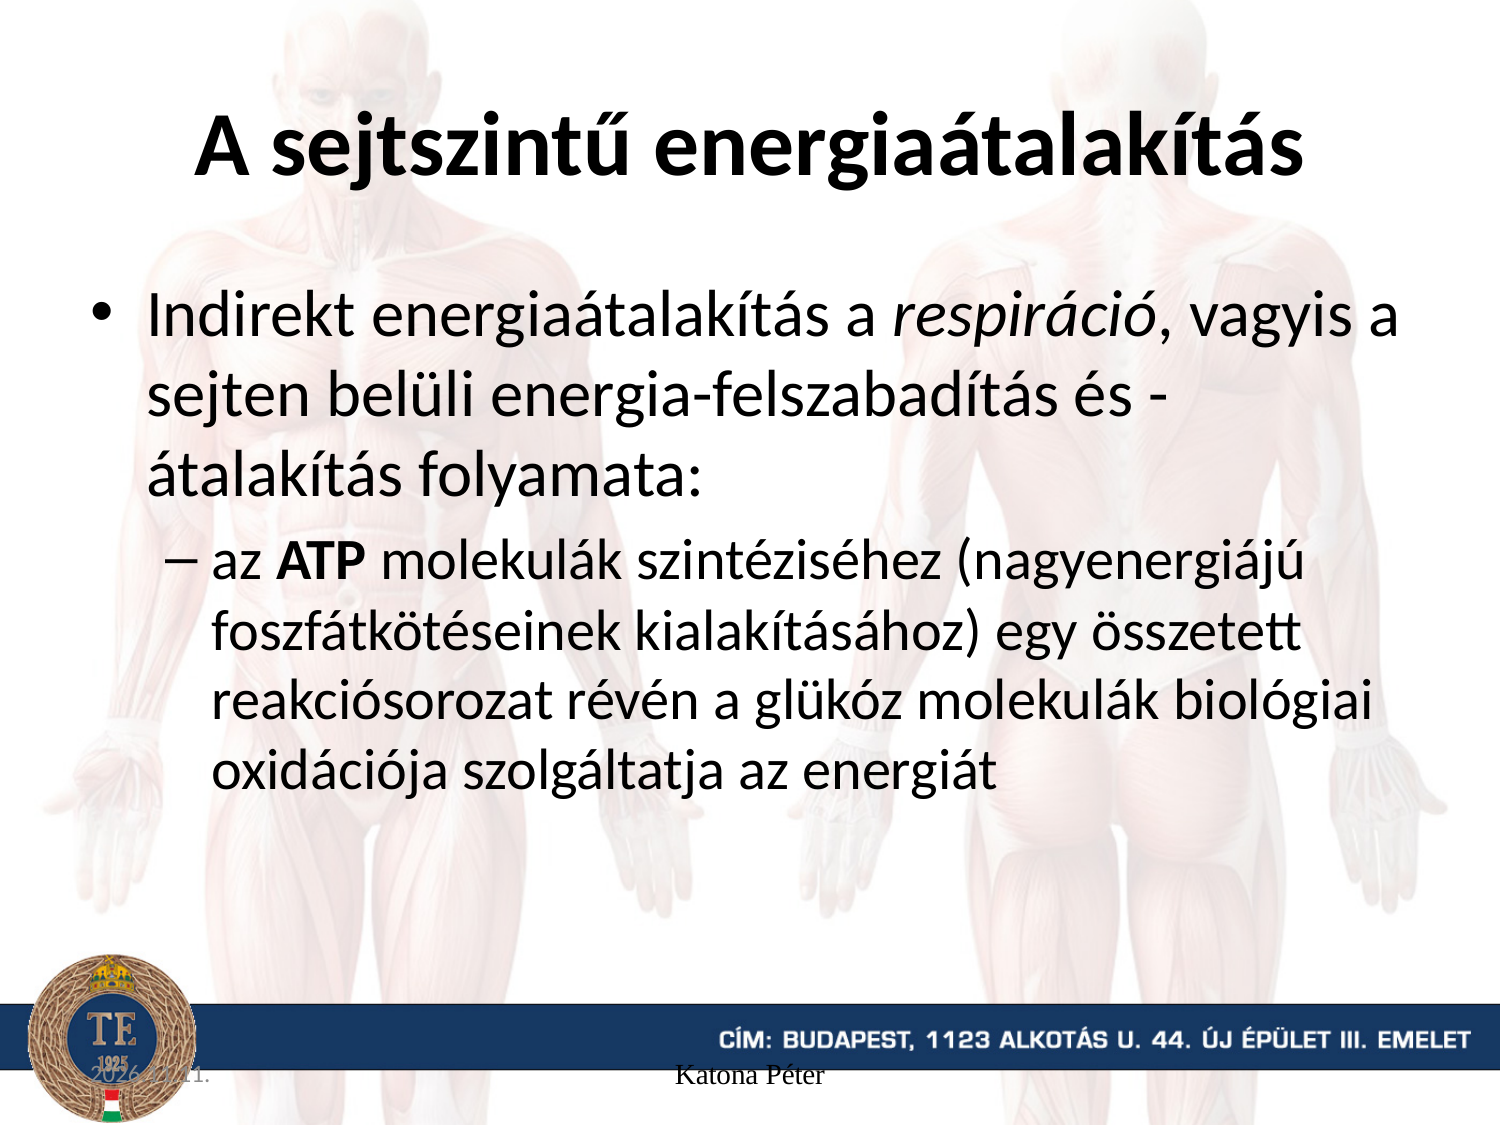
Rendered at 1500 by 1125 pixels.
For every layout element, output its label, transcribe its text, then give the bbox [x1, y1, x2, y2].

list Indirekt energiaátalakítás a respiráció, vagyis a sejten belüli energia-felszabadítás és -átalakítás folyamata: az ATP molekulák szintéziséhez (nagyenergiájú foszfátkötéseinek kialakításához) egy összetett reakciósorozat révén a glükóz molekulák biológiai oxidációja szolgáltatja az energiát [75, 262, 1425, 1005]
slide_number 15. 09. 16. [75, 1042, 425, 1103]
title A sejtszintű energiaátalakítás [75, 45, 1425, 233]
picture [0, 0, 1500, 1125]
footer Katona Péter [512, 1042, 988, 1103]
